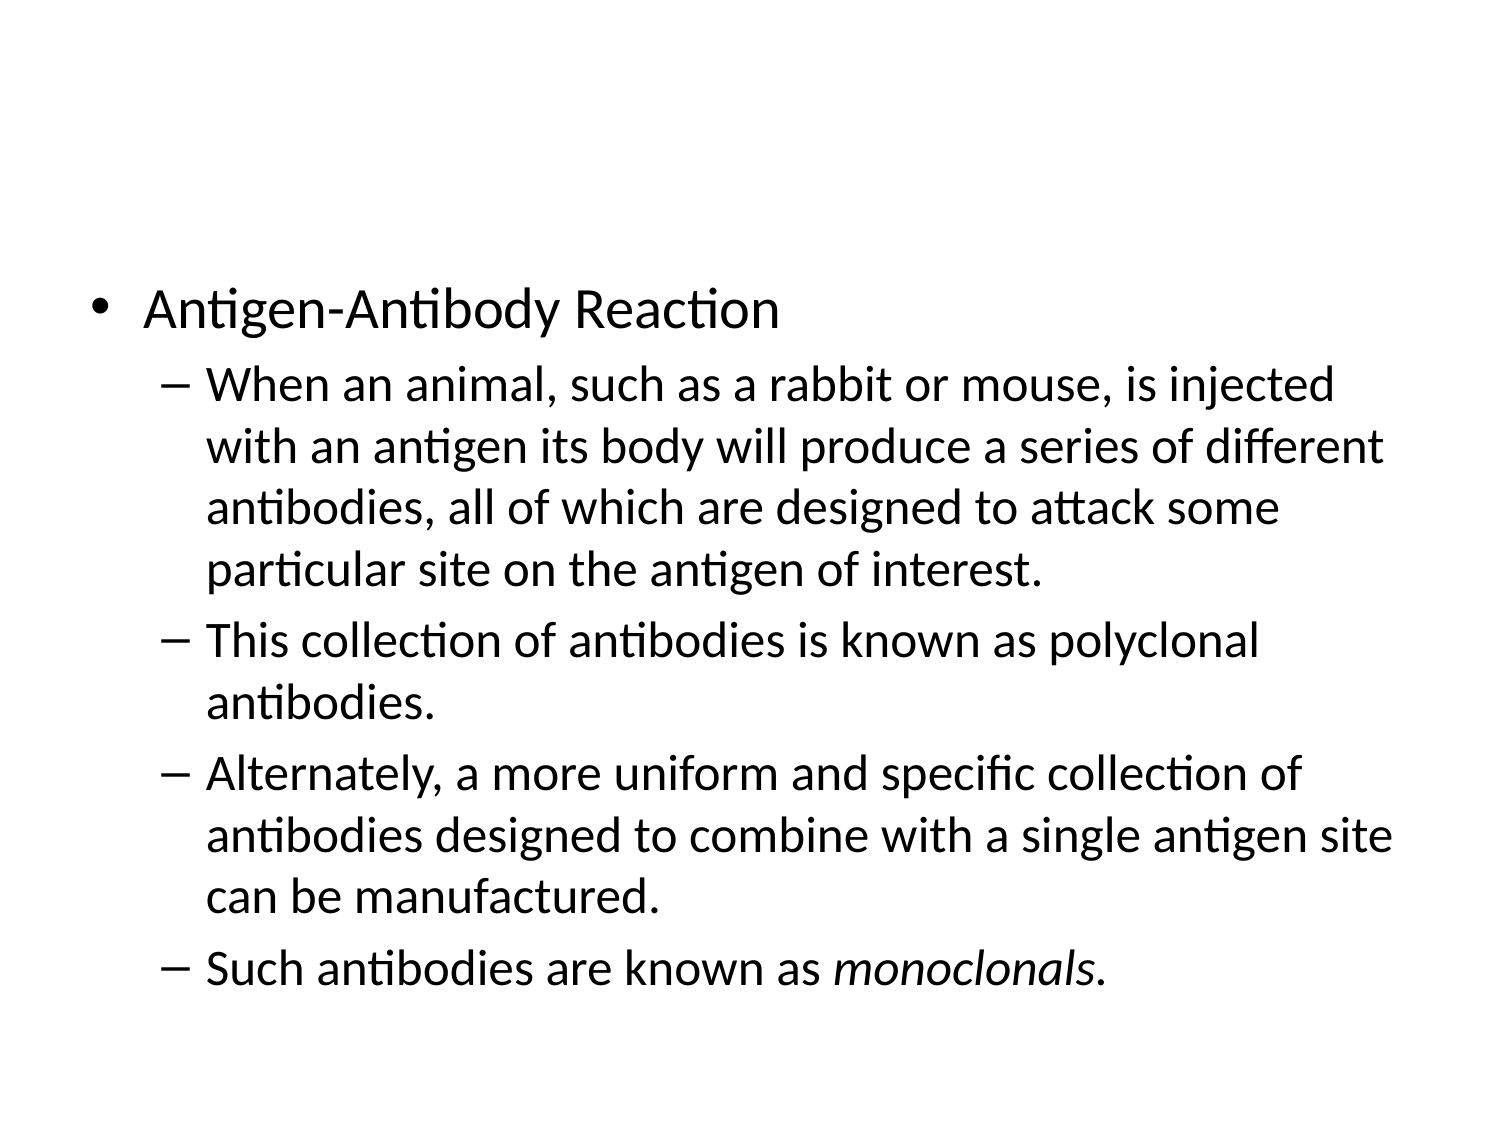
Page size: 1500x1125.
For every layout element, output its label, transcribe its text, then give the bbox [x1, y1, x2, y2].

list Antigen-Antibody Reaction When an animal, such as a rabbit or mouse, is injected with an antigen its body will produce a series of different antibodies, all of which are designed to attack some particular site on the antigen of interest. This collection of antibodies is known as polyclonal antibodies. Alternately, a more uniform and specific collection of antibodies designed to combine with a single antigen site can be manufactured. Such antibodies are known as monoclonals. [75, 262, 1425, 1005]
